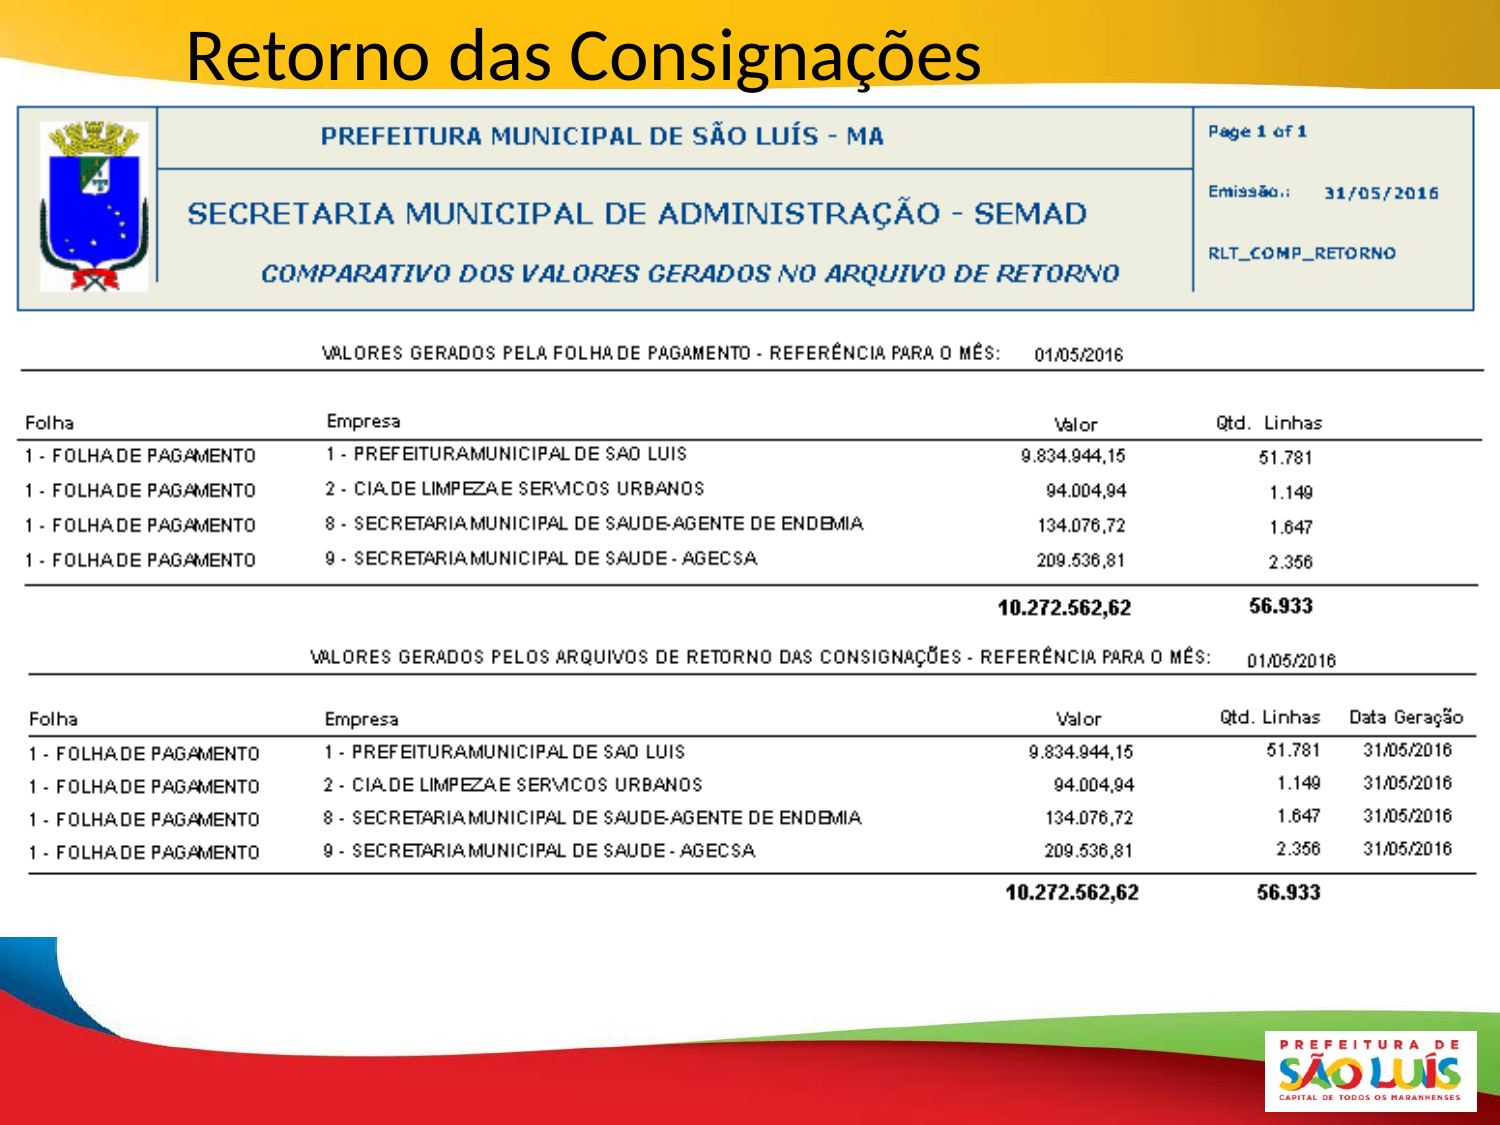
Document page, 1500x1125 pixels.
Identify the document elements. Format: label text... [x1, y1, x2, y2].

text_box Retorno das Consignações [171, 0, 1176, 88]
picture [0, 0, 1500, 1125]
